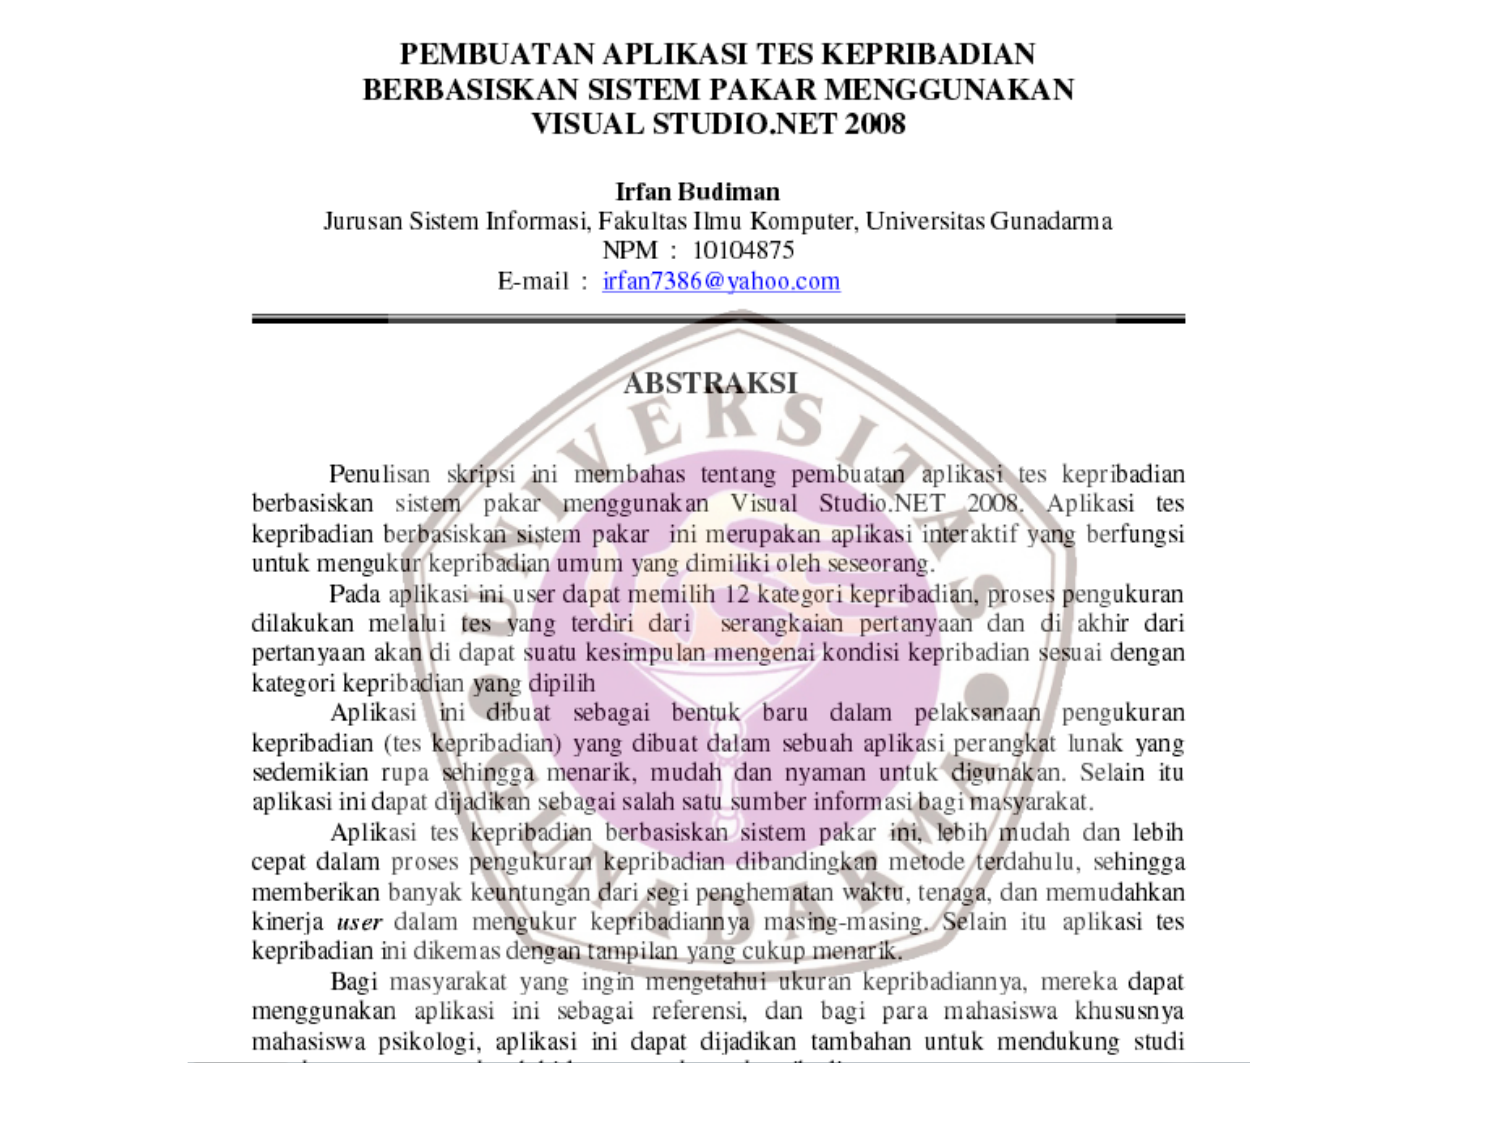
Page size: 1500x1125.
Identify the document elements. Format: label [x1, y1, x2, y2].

picture [187, 12, 1251, 1063]
